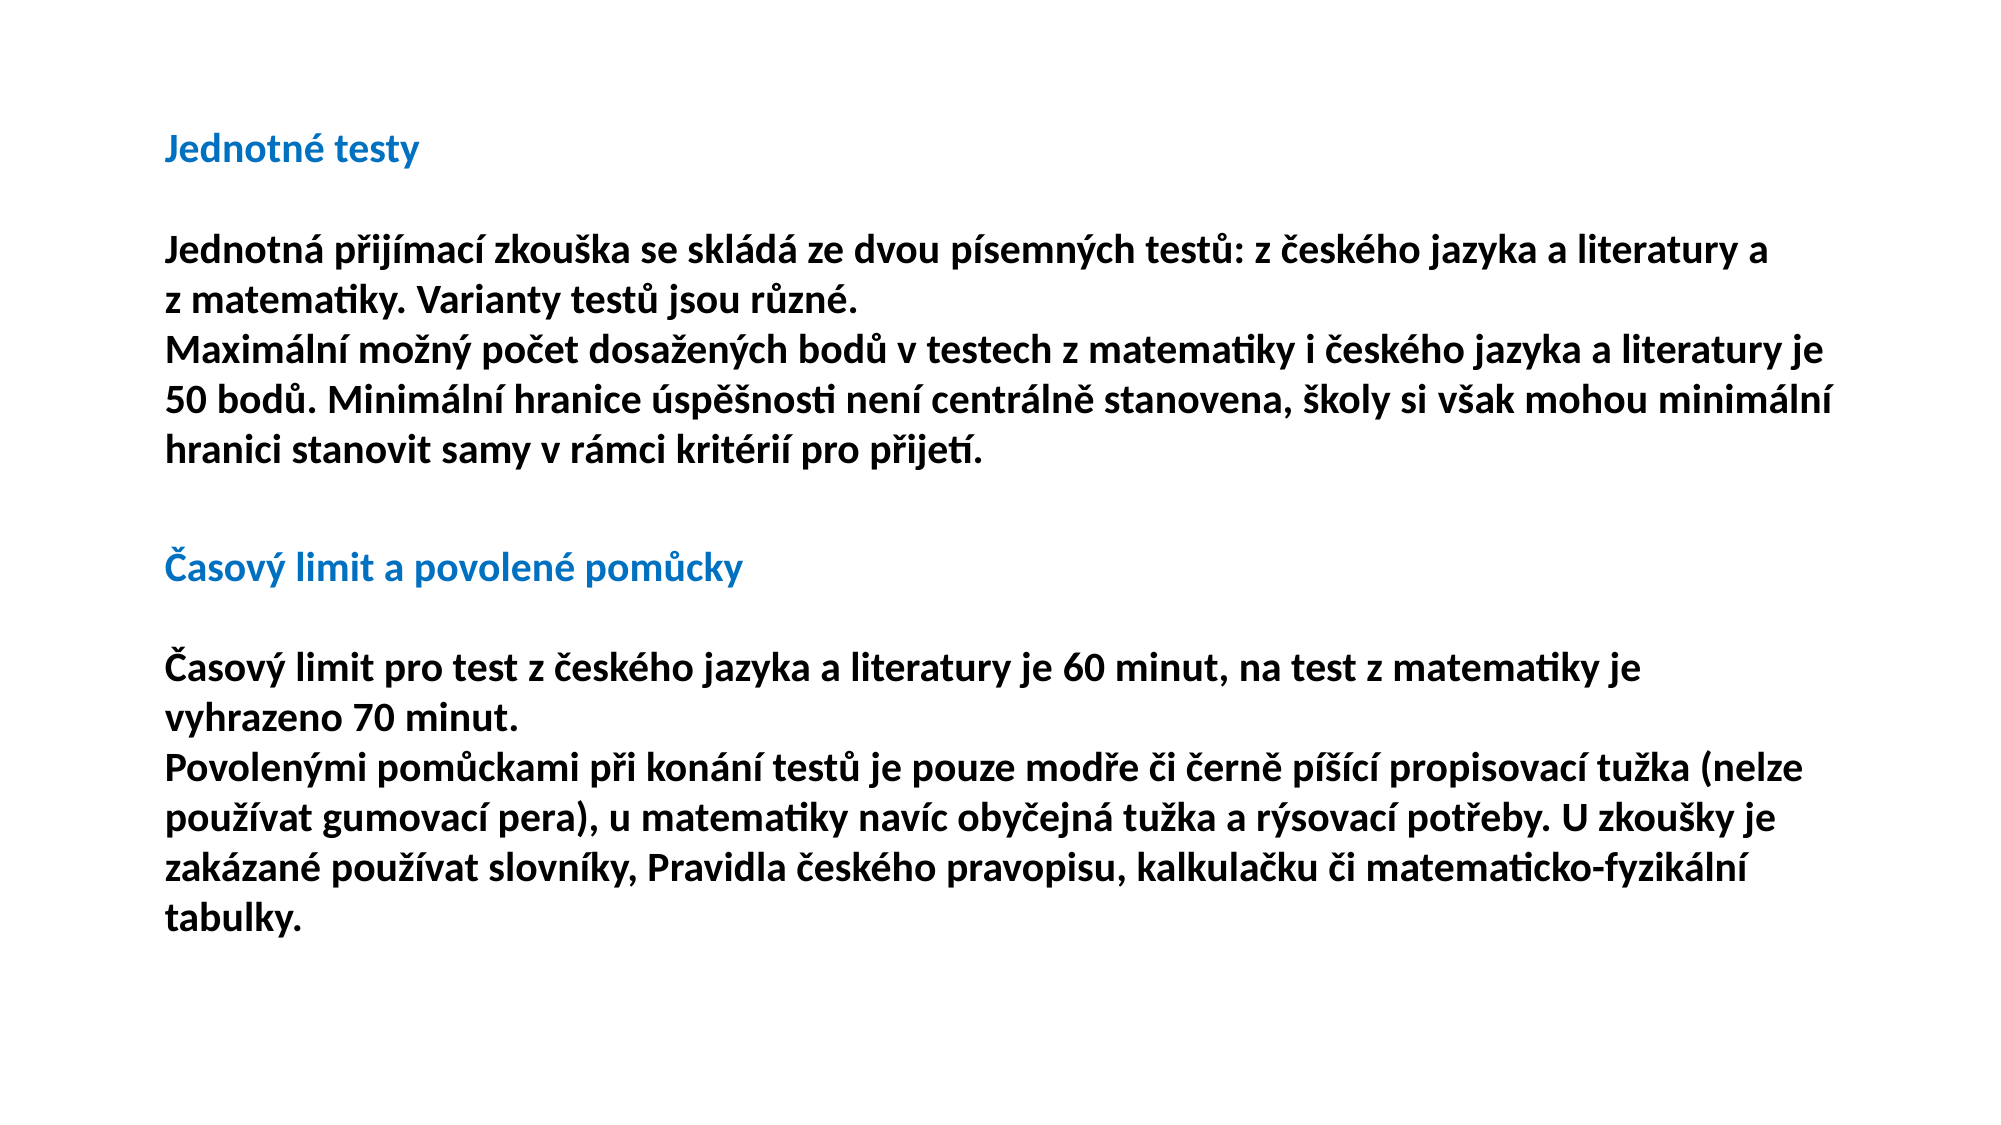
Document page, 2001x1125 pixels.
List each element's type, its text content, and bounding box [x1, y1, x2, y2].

text_box Časový limit a povolené pomůcky Časový limit pro test z českého jazyka a literatury je 60 minut, na test z matematiky je vyhrazeno 70 minut. Povolenými pomůckami při konání testů je pouze modře či černě píšící propisovací tužka (nelze používat gumovací pera), u matematiky navíc obyčejná tužka a rýsovací potřeby. U zkoušky je zakázané používat slovníky, Pravidla českého pravopisu, kalkulačku či matematicko-fyzikální tabulky. [149, 532, 1852, 948]
text_box Jednotné testy Jednotná přijímací zkouška se skládá ze dvou písemných testů: z českého jazyka a literatury a z matematiky. Varianty testů jsou různé. Maximální možný počet dosažených bodů v testech z matematiky i českého jazyka a literatury je 50 bodů. Minimální hranice úspěšnosti není centrálně stanovena, školy si však mohou minimální hranici stanovit samy v rámci kritérií pro přijetí. [149, 113, 1875, 524]
